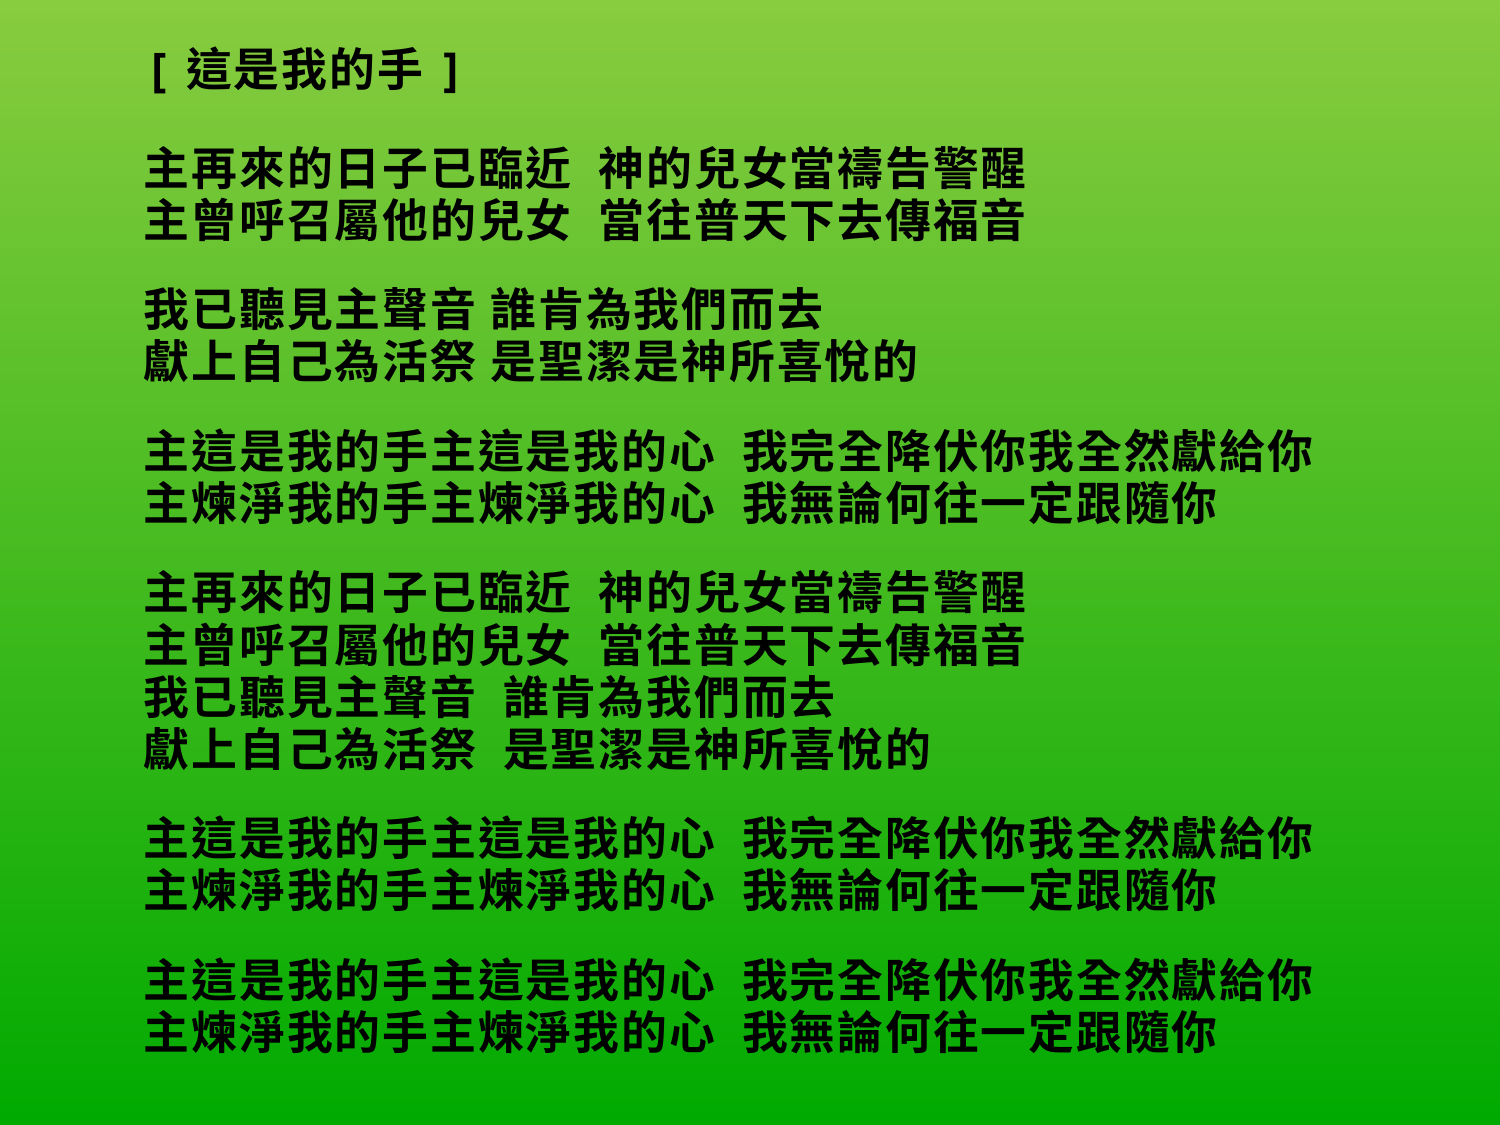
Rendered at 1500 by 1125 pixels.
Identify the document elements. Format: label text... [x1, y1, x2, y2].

table_header [這是我的手] 主再來的日子已臨近 神的兒女當禱告警醒 主曾呼召屬他的兒女 當往普天下去傳福音 我已聽見主聲音 誰肯為我們而去 獻上自己為活祭 是聖潔是神所喜悅的 主這是我的手主這是我的心 我完全降伏你我全然獻給你 主煉淨我的手主煉淨我的心 我無論何往一定跟隨你 主再來的日子已臨近 神的兒女當禱告警醒 主曾呼召屬他的兒女 當往普天下去傳福音 我已聽見主聲音 誰肯為我們而去 獻上自己為活祭 是聖潔是神所喜悅的 主這是我的手主這是我的心 我完全降伏你我全然獻給你 主煉淨我的手主煉淨我的心 我無論何往一定跟隨你 主這是我的手主這是我的心 我完全降伏你我全然獻給你 主煉淨我的手主煉淨我的心 我無論何往一定跟隨你 [136, 55, 1388, 1063]
